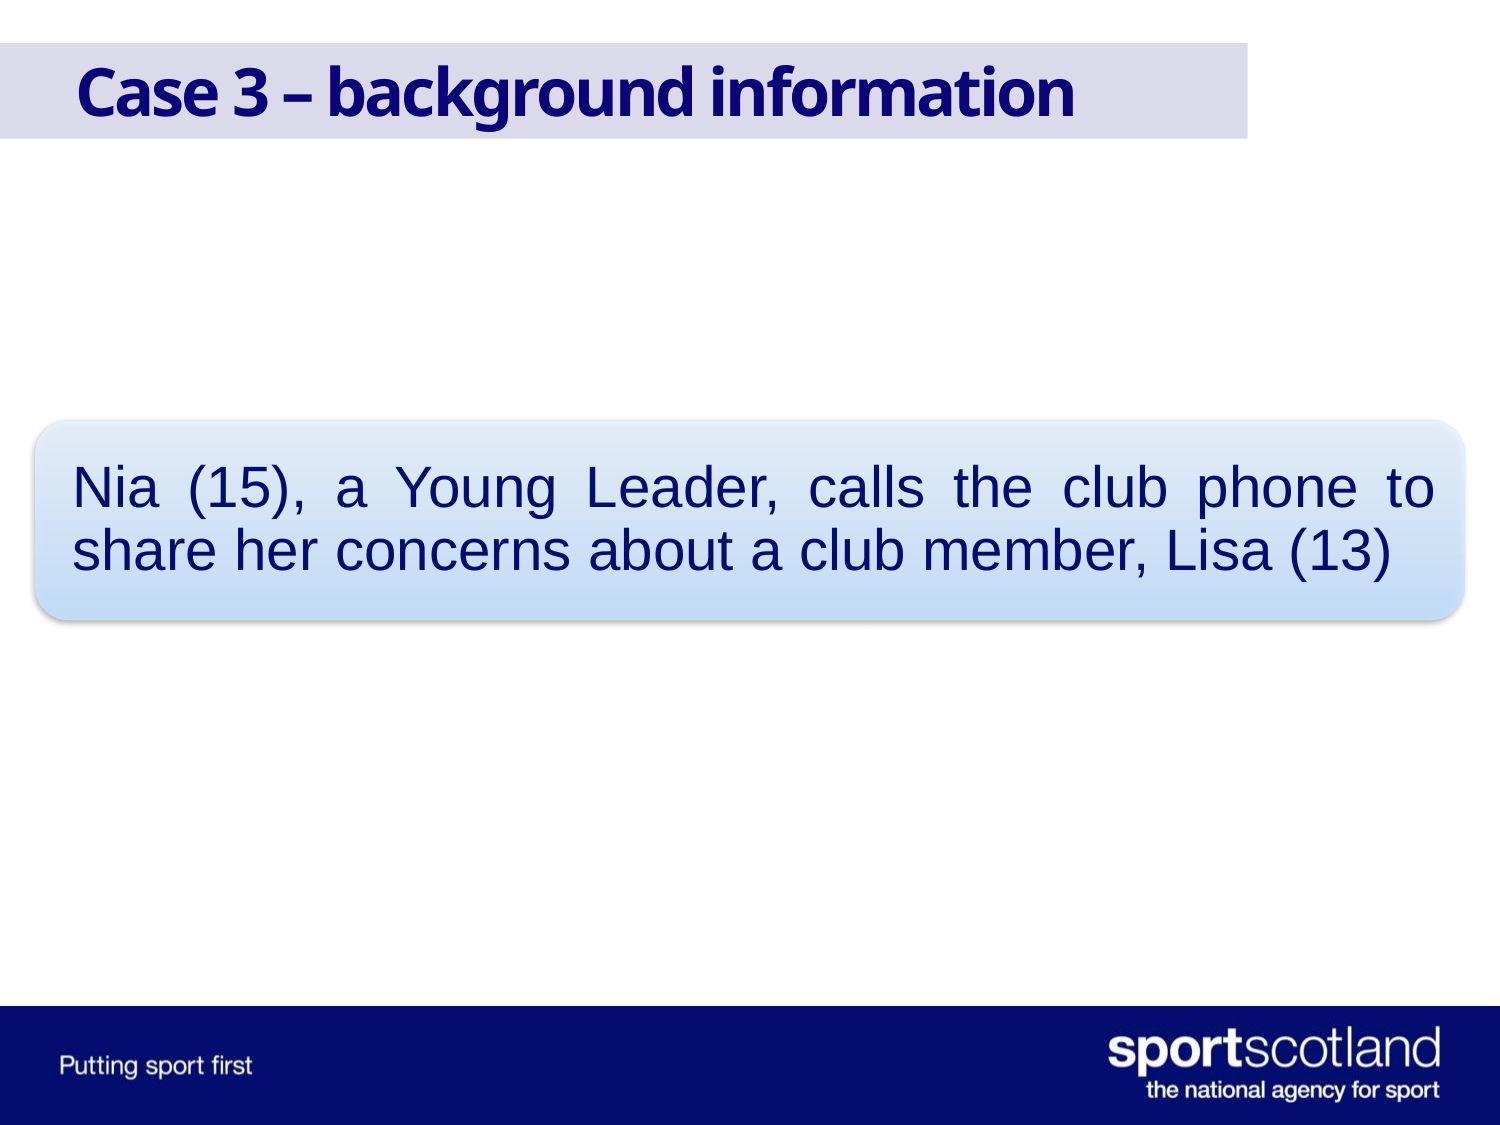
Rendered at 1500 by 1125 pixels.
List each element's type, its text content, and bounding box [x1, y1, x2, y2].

picture [0, 1006, 1500, 1125]
title Case 3 – background information [0, 42, 1248, 139]
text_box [35, 278, 1465, 752]
